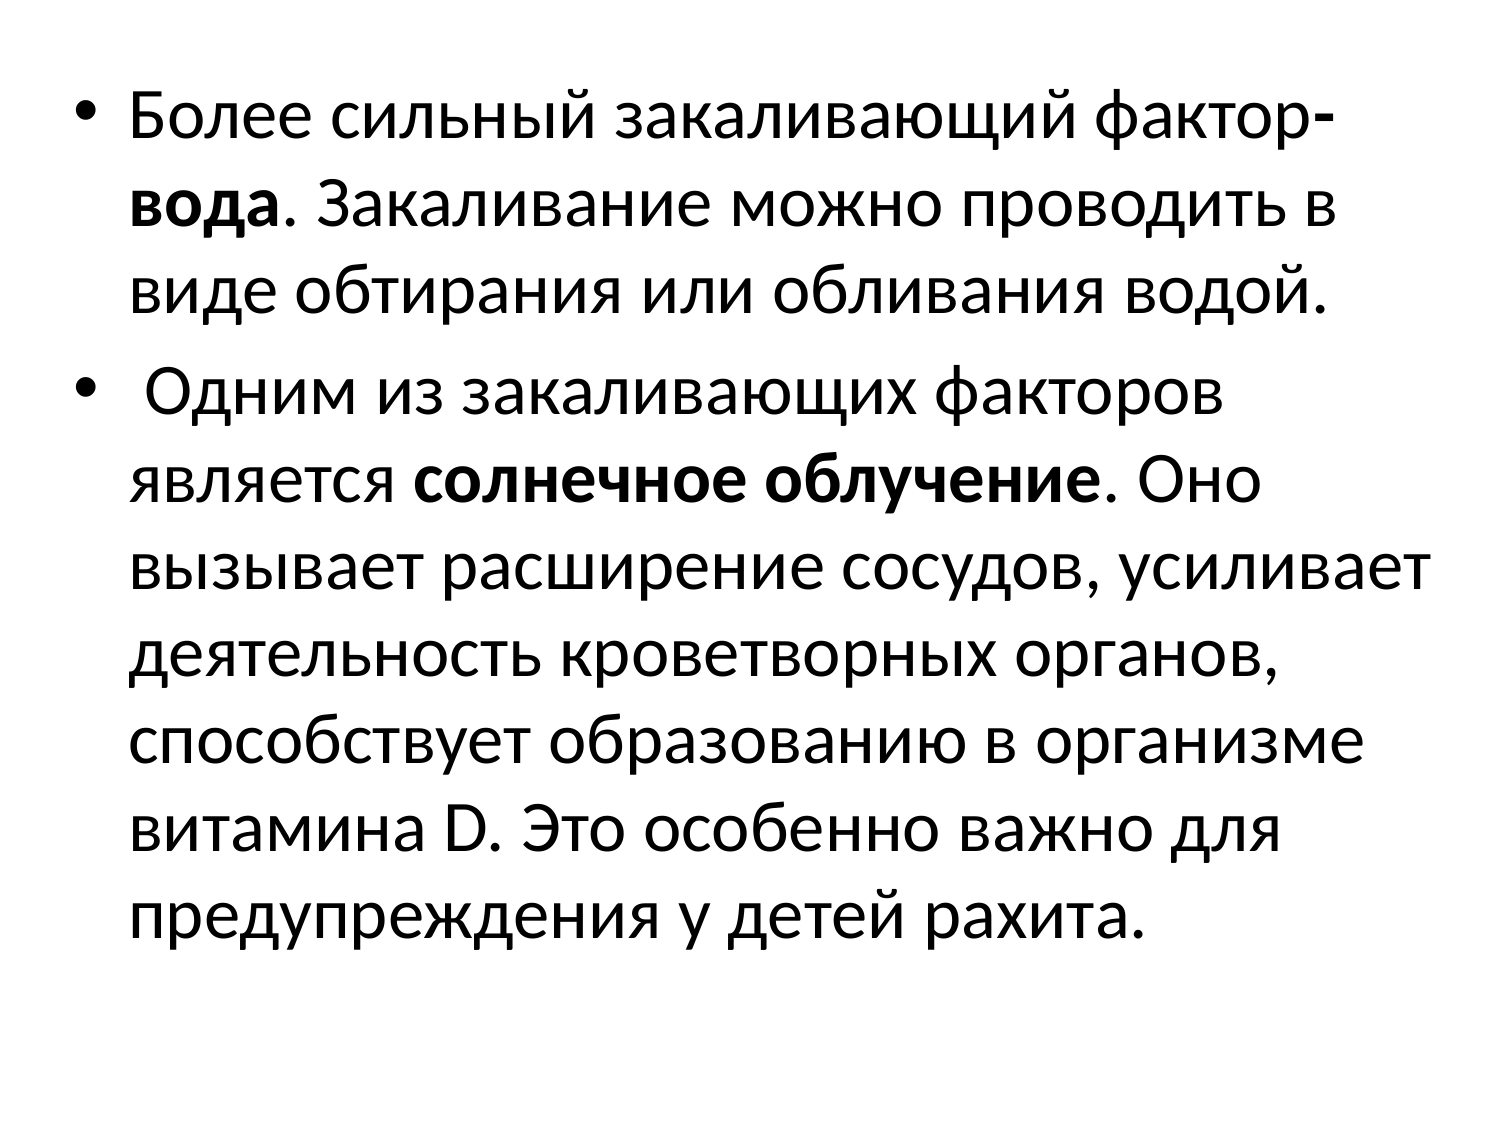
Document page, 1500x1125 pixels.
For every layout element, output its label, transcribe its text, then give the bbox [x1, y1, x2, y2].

list Более сильный закаливающий фактор-вода. Закаливание можно проводить в виде обтирания или обливания водой. Одним из закаливающих факторов является солнечное облучение. Оно вызывает расширение сосудов, усиливает деятельность кроветворных органов, способствует образованию в организме витамина D. Это особенно важно для предупреждения у детей рахита. [58, 58, 1454, 1032]
